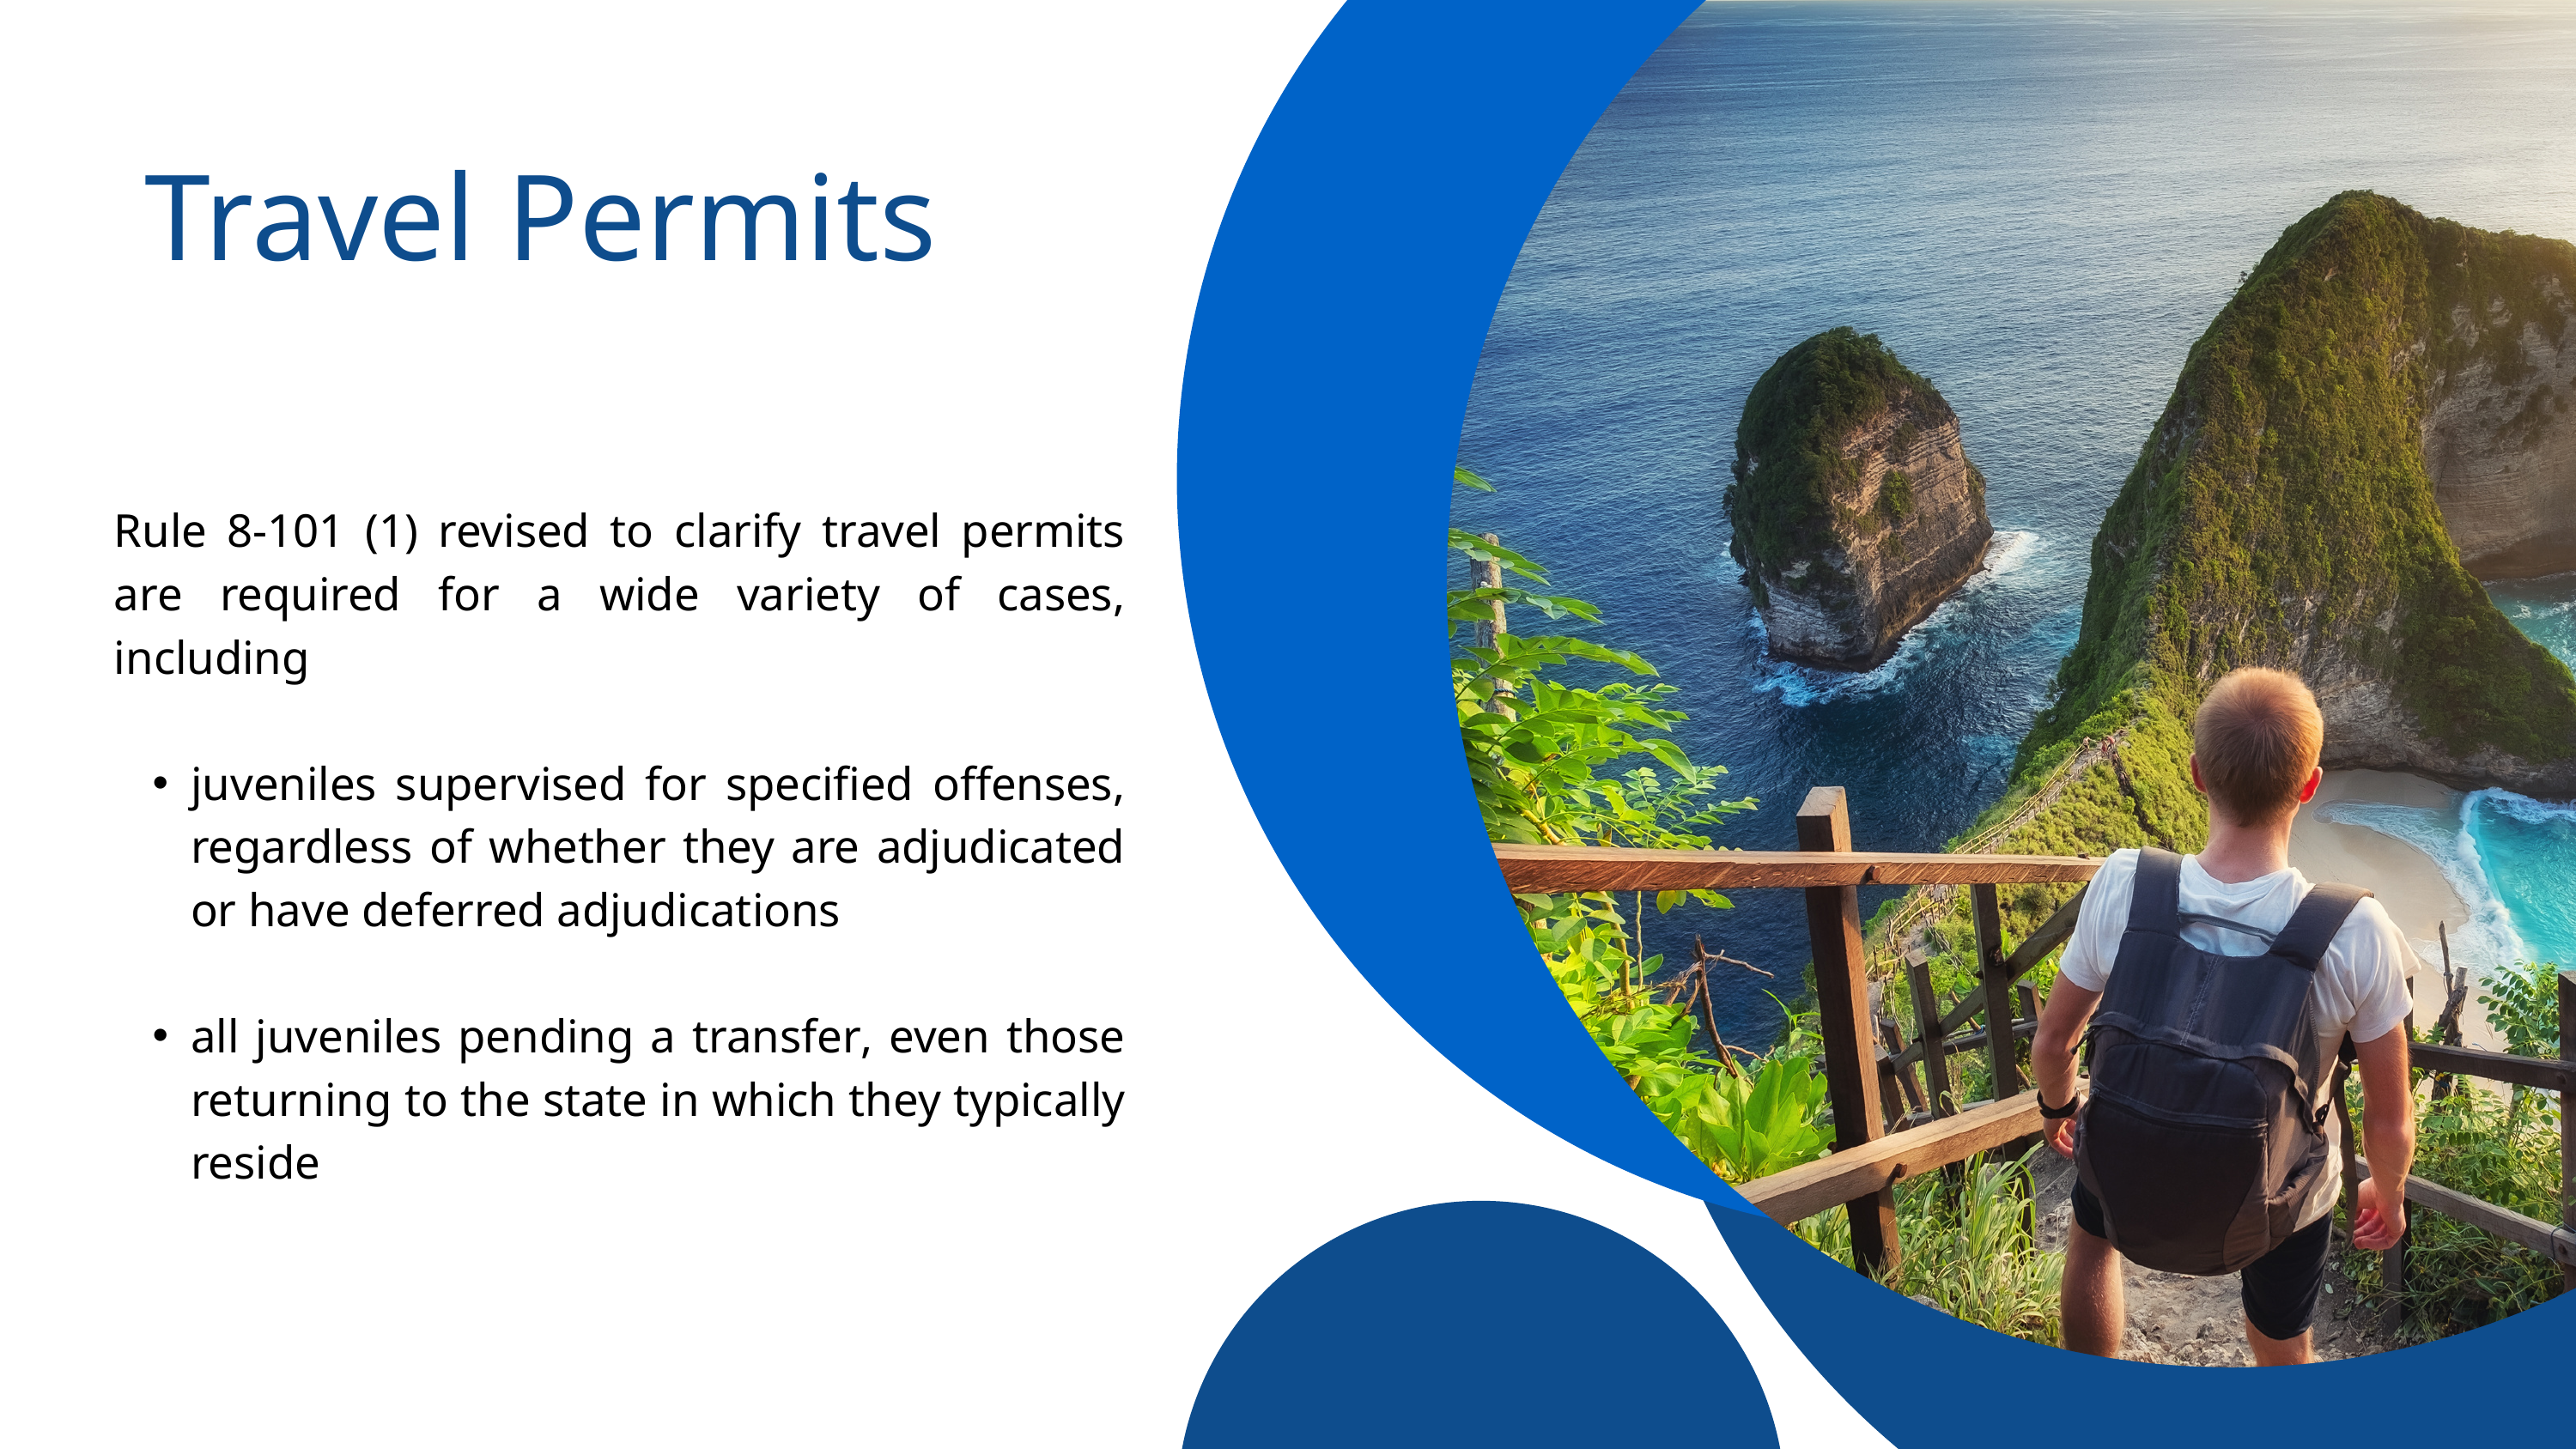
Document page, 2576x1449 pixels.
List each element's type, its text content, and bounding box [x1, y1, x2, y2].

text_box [1176, 0, 1442, 1200]
text_box Rule 8-101 (1) revised to clarify travel permits are required for a wide variety of cases, including juveniles supervised for specified offenses, regardless of whether they are adjudicated or have deferred adjudications all juveniles pending a transfer, even those returning to the state in which they typically reside [113, 493, 1125, 1252]
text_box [1789, 1374, 2576, 1449]
text_box Travel Permits [144, 118, 1073, 285]
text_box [1176, 1200, 1786, 1449]
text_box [1446, 0, 2576, 1367]
